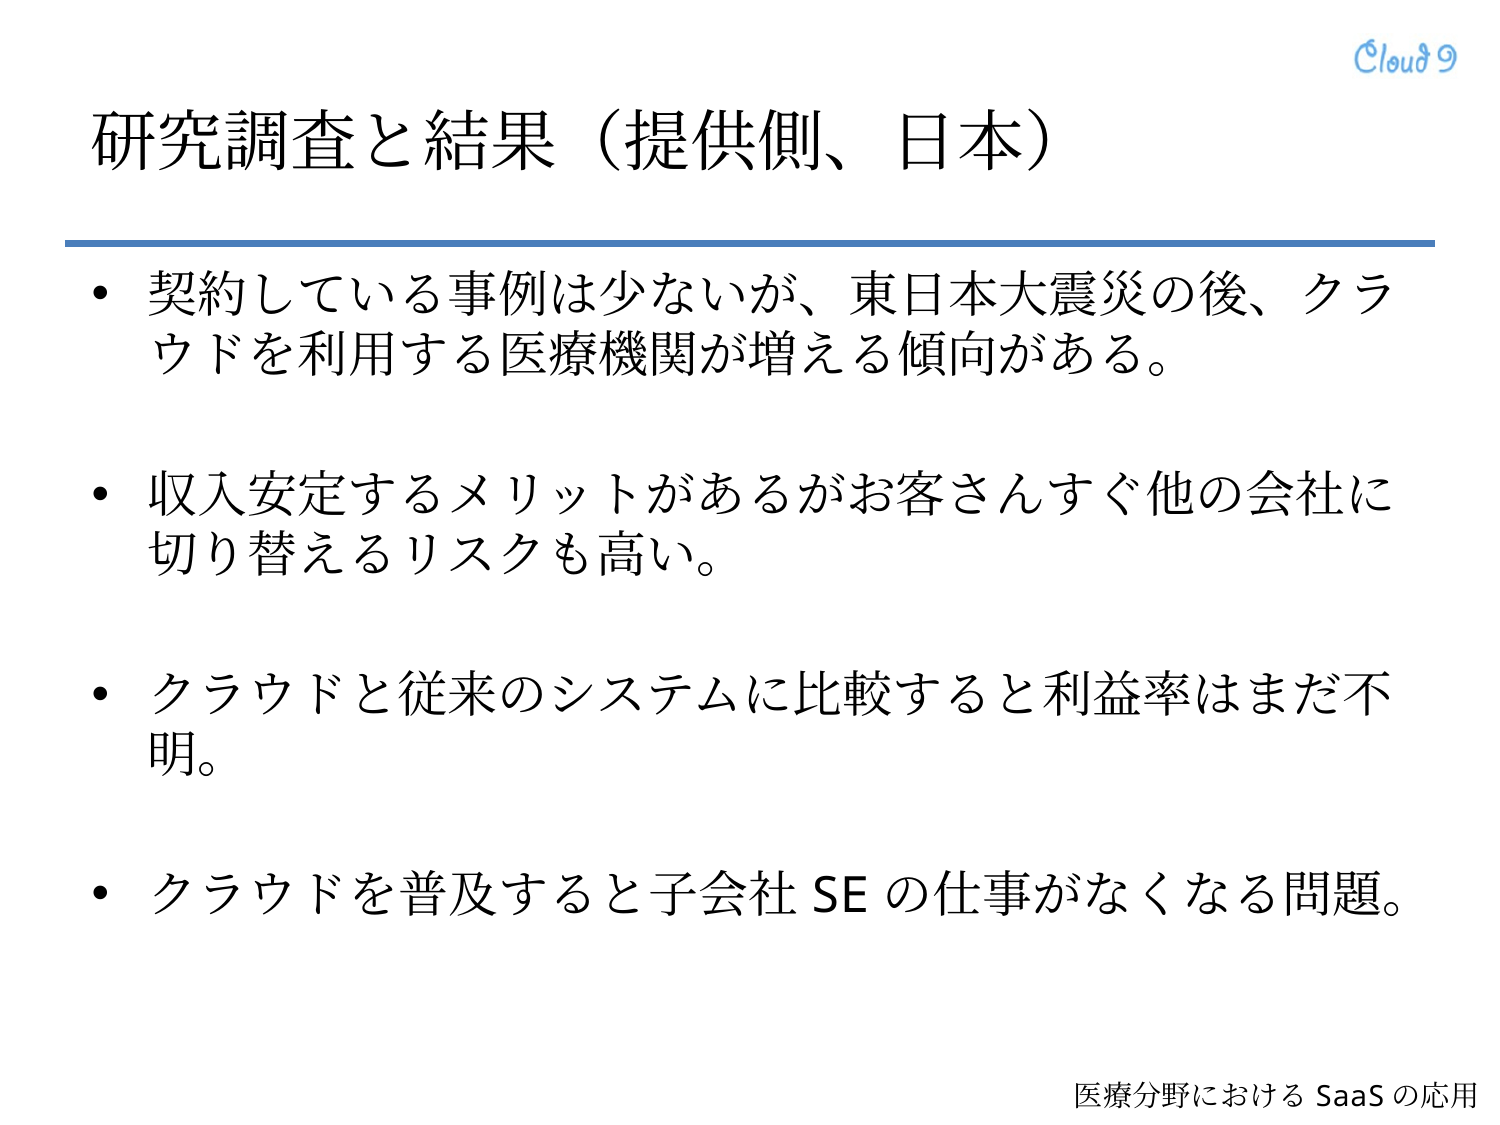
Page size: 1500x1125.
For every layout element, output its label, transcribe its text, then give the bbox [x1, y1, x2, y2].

list 契約している事例は少ないが、東日本大震災の後、クラウドを利用する医療機関が増える傾向がある。 収入安定するメリットがあるがお客さんすぐ他の会社に切り替えるリスクも高い。 クラウドと従来のシステムに比較すると利益率はまだ不明。 クラウドを普及すると子会社SEの仕事がなくなる問題。 [76, 255, 1427, 1102]
text_box 医療分野におけるSaaSの応用 [874, 1070, 1495, 1120]
picture [1352, 33, 1459, 79]
title 研究調査と結果（提供側、日本） [75, 45, 1425, 233]
